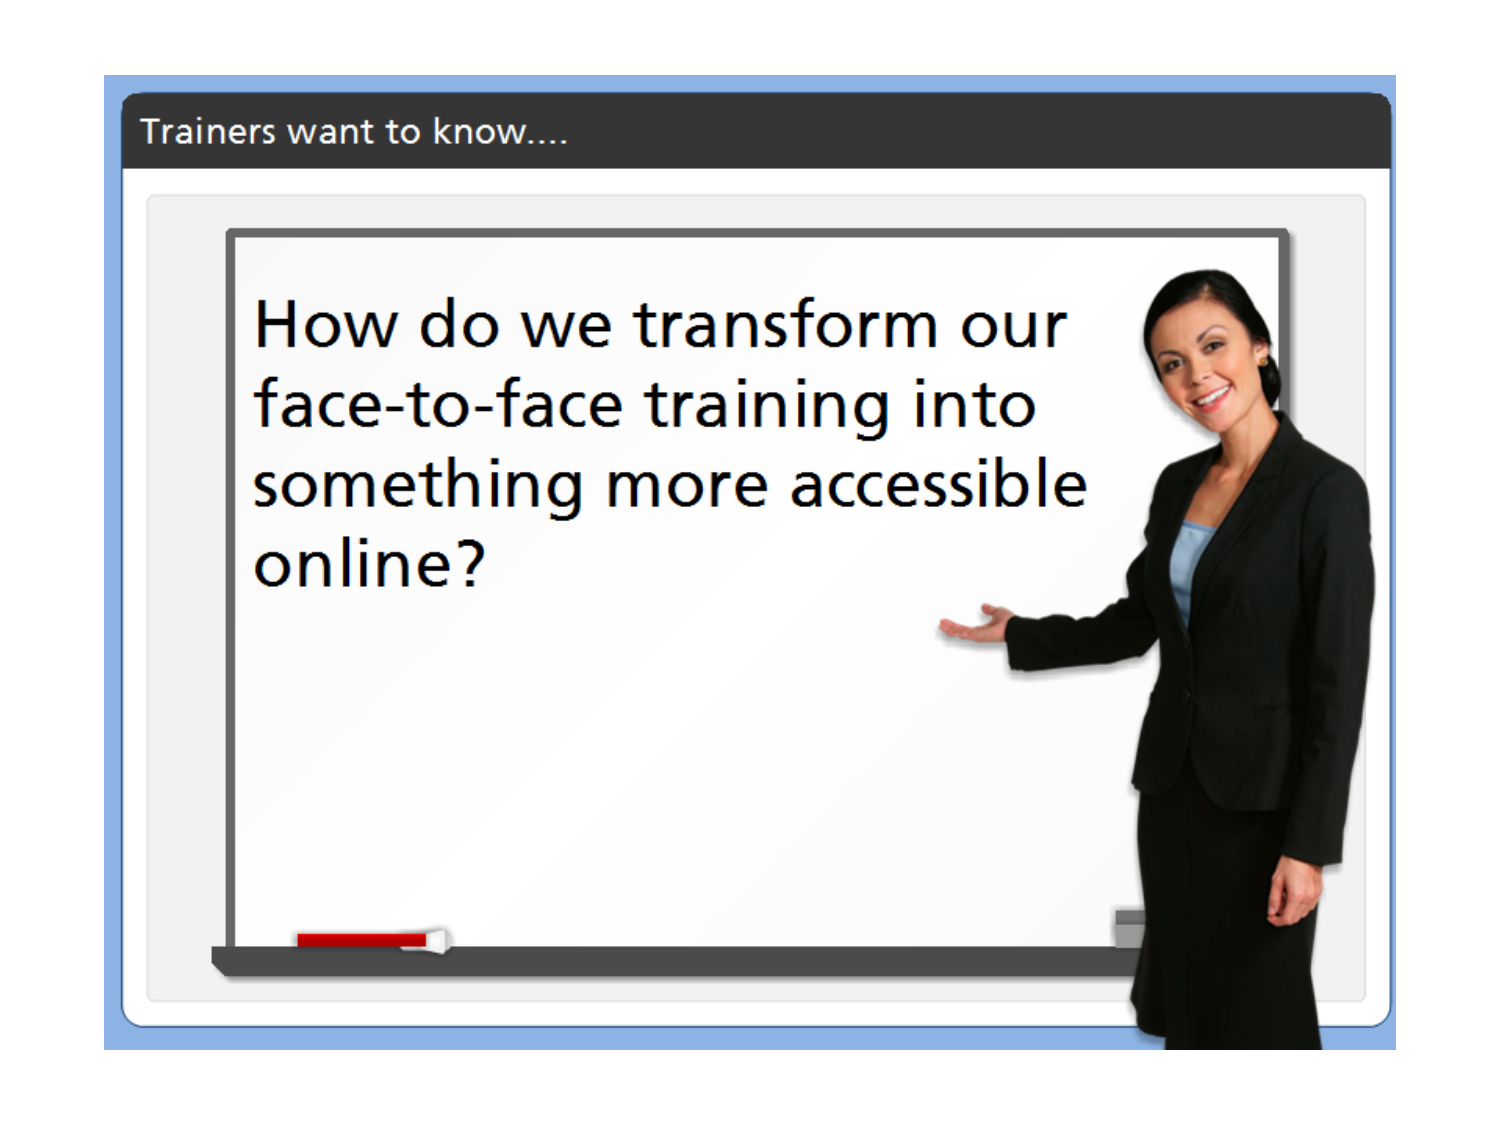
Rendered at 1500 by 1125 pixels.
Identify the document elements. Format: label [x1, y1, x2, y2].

picture [104, 75, 1396, 1050]
